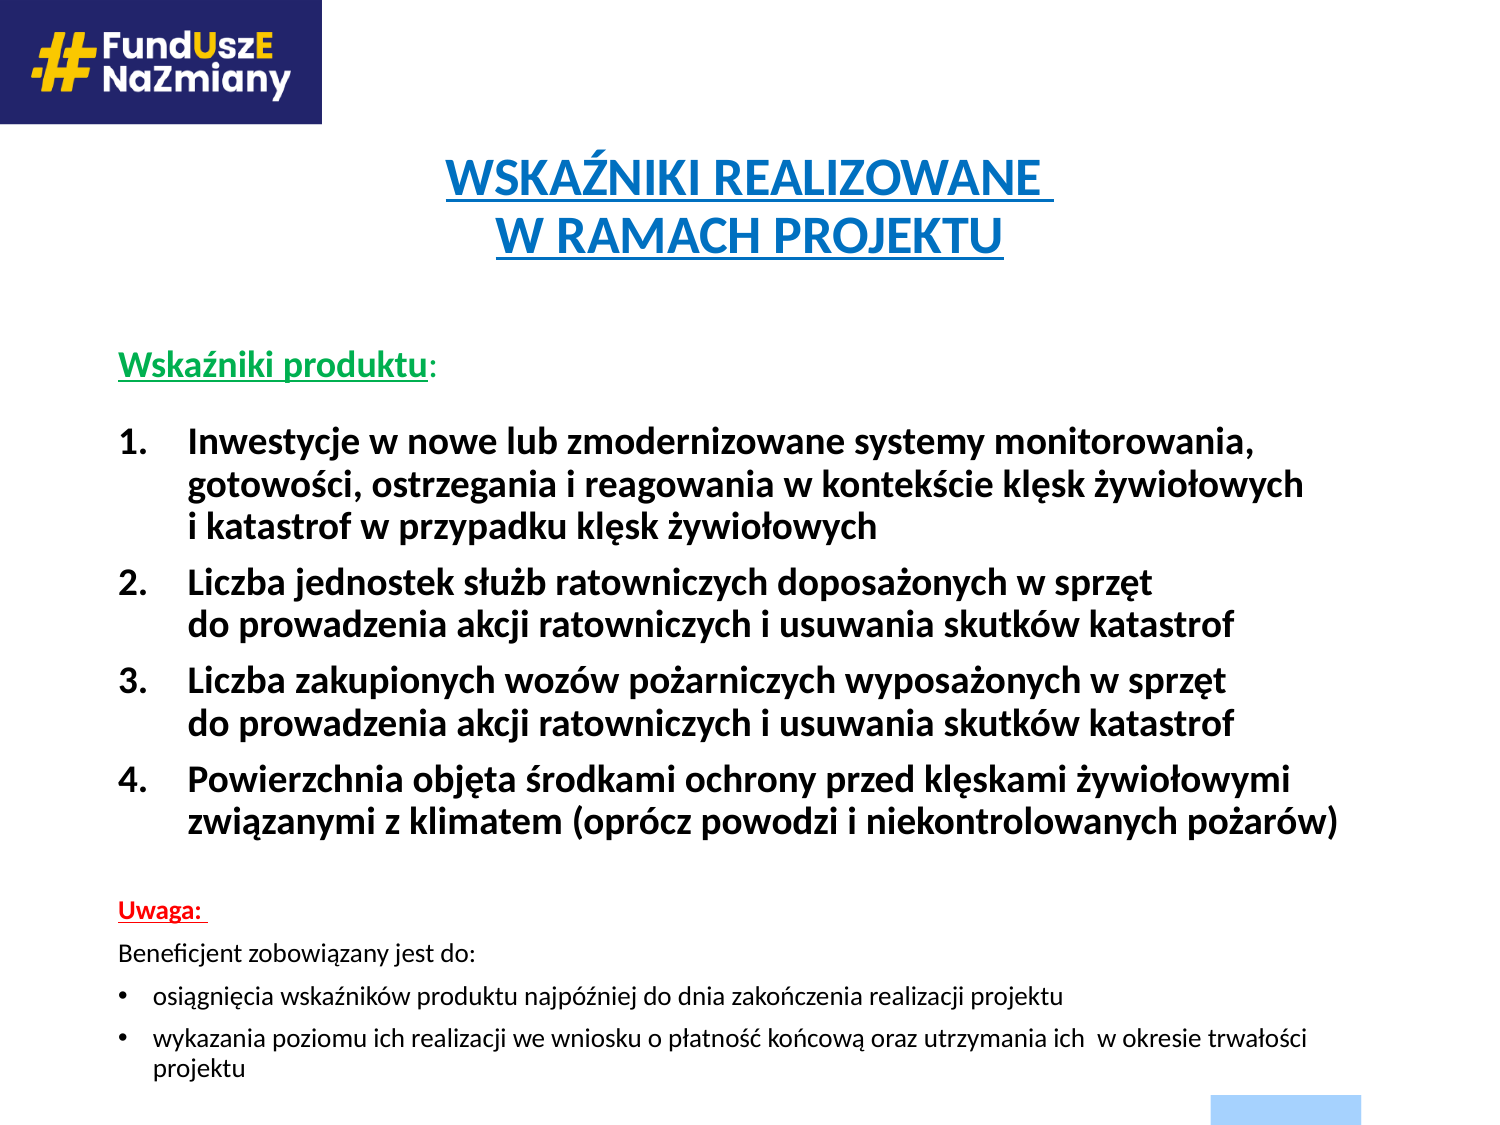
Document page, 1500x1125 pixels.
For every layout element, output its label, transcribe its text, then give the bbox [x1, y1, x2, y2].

picture [0, 0, 1500, 1125]
title WSKAŹNIKI REALIZOWANE W RAMACH PROJEKTU [103, 139, 1397, 319]
list Wskaźniki produktu: Inwestycje w nowe lub zmodernizowane systemy monitorowania, gotowości, ostrzegania i reagowania w kontekście klęsk żywiołowych i katastrof w przypadku klęsk żywiołowych Liczba jednostek służb ratowniczych doposażonych w sprzęt do prowadzenia akcji ratowniczych i usuwania skutków katastrof Liczba zakupionych wozów pożarniczych wyposażonych w sprzęt do prowadzenia akcji ratowniczych i usuwania skutków katastrof Powierzchnia objęta środkami ochrony przed klęskami żywiołowymi związanymi z klimatem (oprócz powodzi i niekontrolowanych pożarów) Uwaga: Beneficjent zobowiązany jest do: osiągnięcia wskaźników produktu najpóźniej do dnia zakończenia realizacji projektu wykazania poziomu ich realizacji we wniosku o płatność końcową oraz utrzymania ich w okresie trwałości projektu [103, 337, 1397, 1097]
